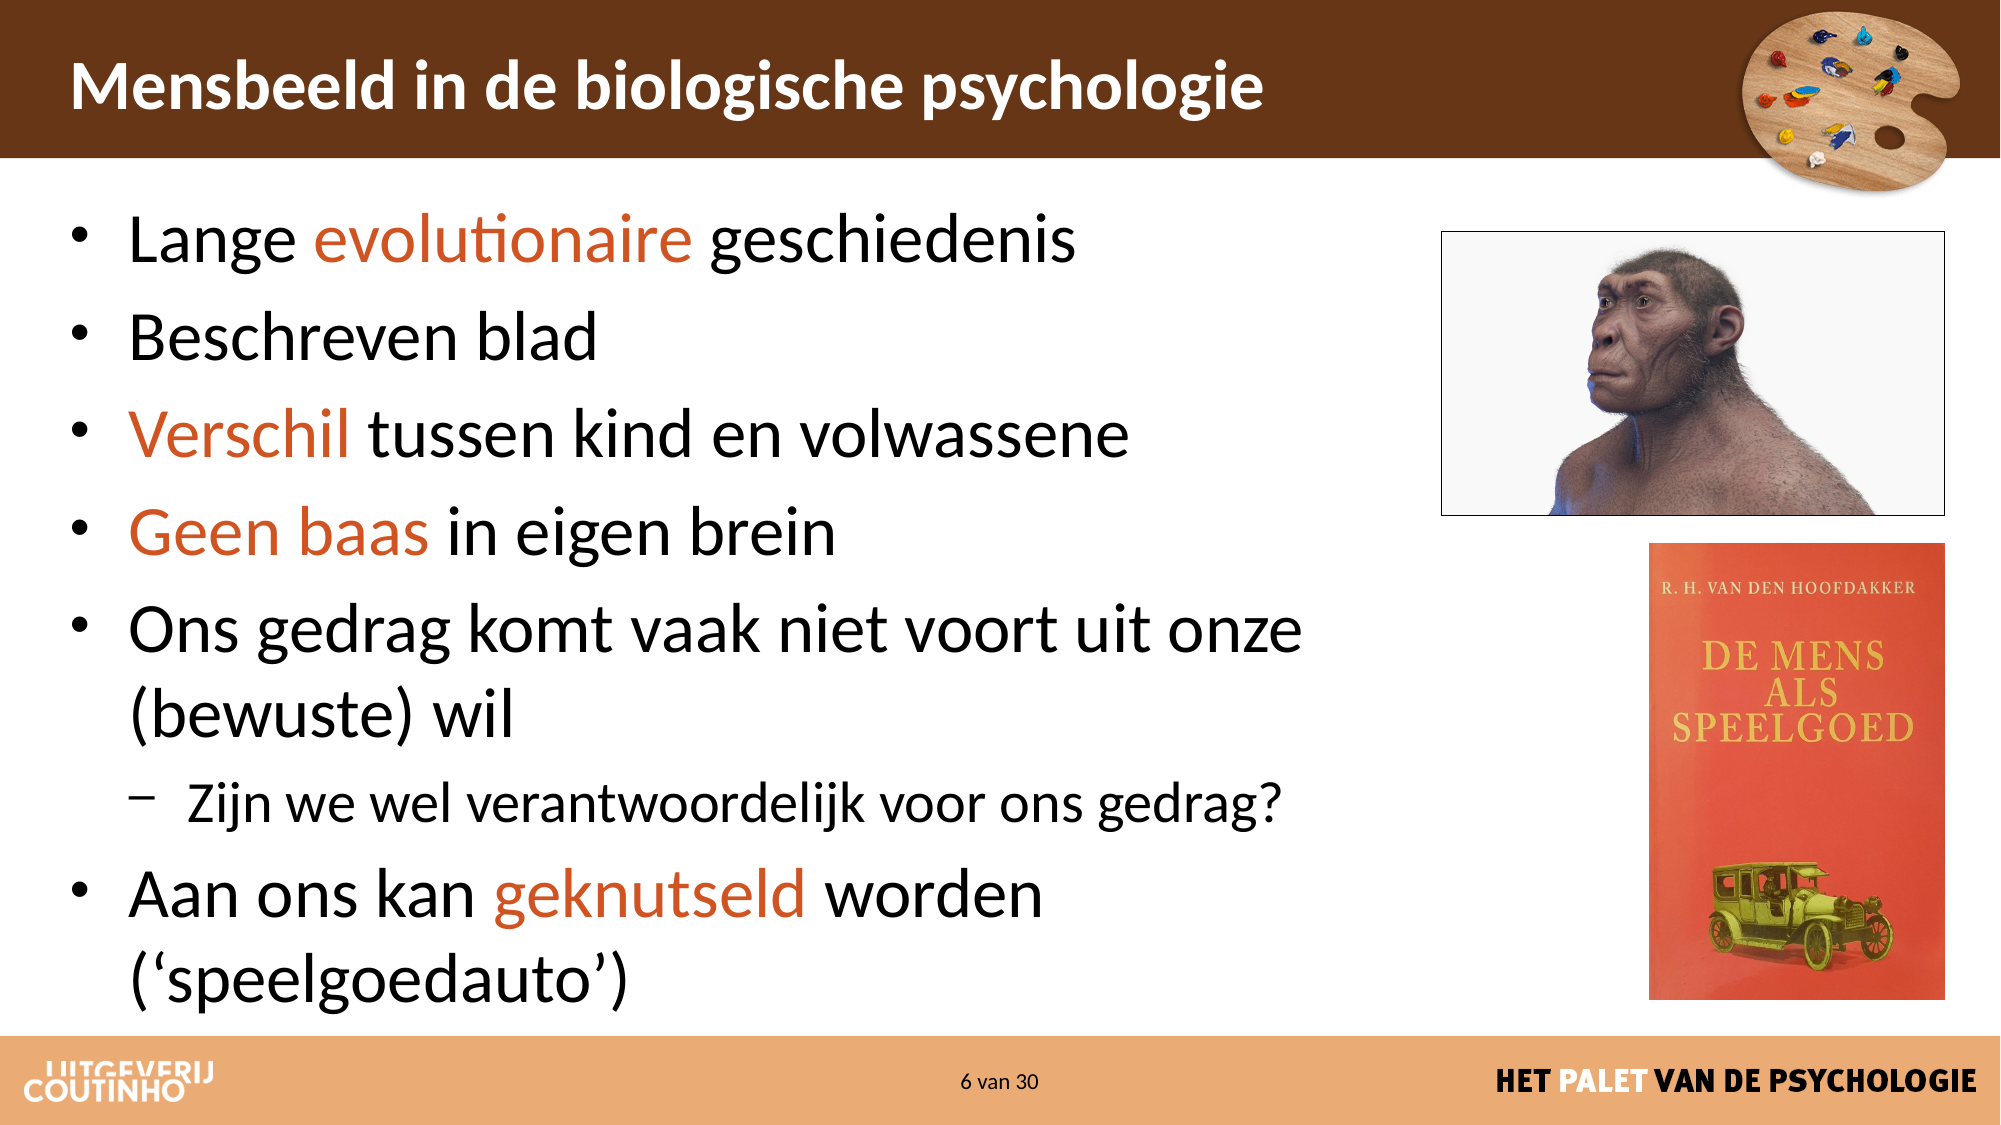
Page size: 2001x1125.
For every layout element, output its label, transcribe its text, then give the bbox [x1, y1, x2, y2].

list Lange evolutionaire geschiedenis Beschreven blad Verschil tussen kind en volwassene Geen baas in eigen brein Ons gedrag komt vaak niet voort uit onze (bewuste) wil Zijn we wel verantwoordelijk voor ons gedrag? Aan ons kan geknutseld worden (‘speelgoedauto’) [55, 184, 1355, 1000]
title Mensbeeld in de biologische psychologie [55, 31, 1721, 138]
picture [0, 0, 2001, 1125]
